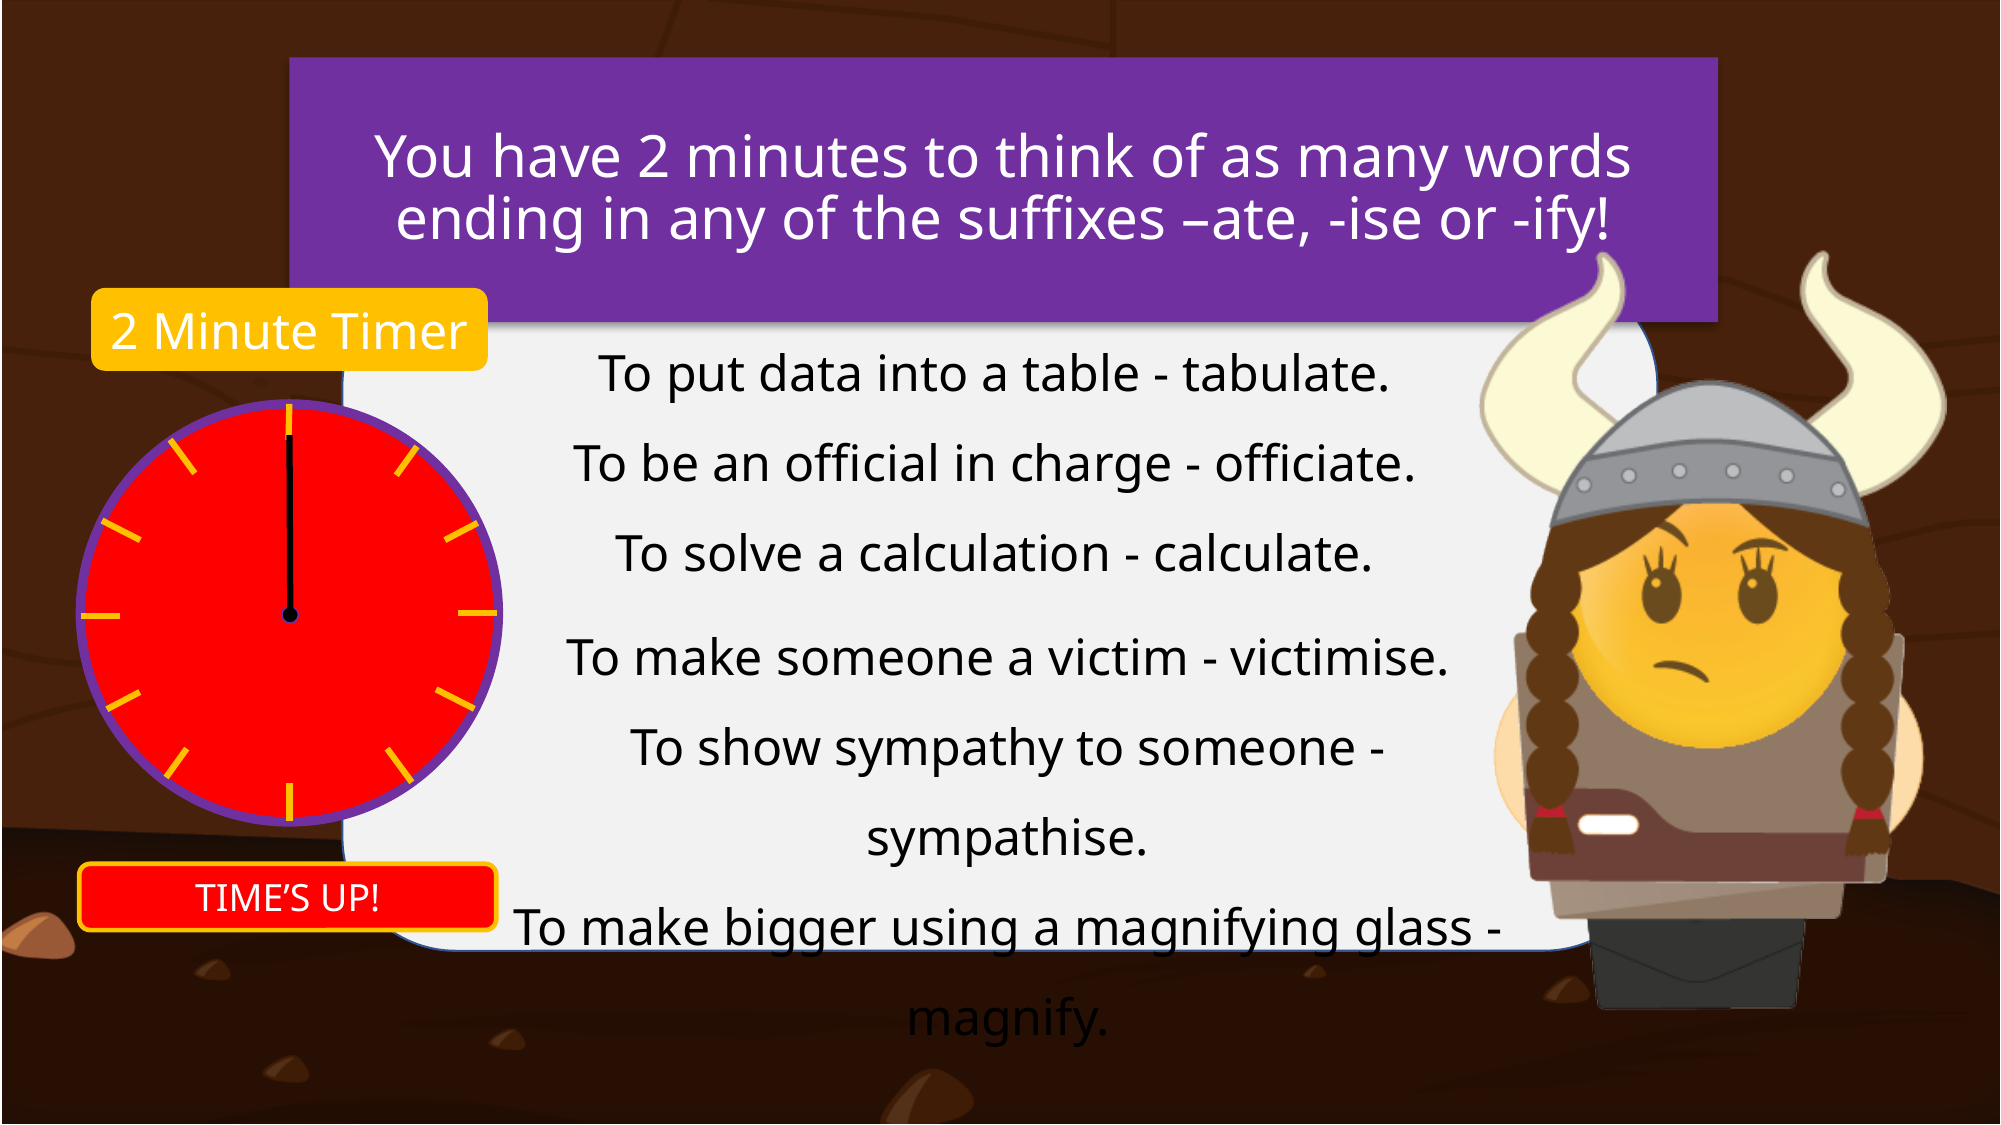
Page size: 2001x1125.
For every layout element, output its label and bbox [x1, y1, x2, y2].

text_box [166, 748, 187, 778]
text_box [387, 748, 412, 783]
text_box [170, 439, 195, 474]
text_box [106, 691, 140, 710]
text_box [436, 689, 475, 709]
picture [2, 0, 2000, 1124]
text_box [101, 520, 141, 541]
text_box [444, 522, 478, 541]
text_box [396, 446, 417, 476]
